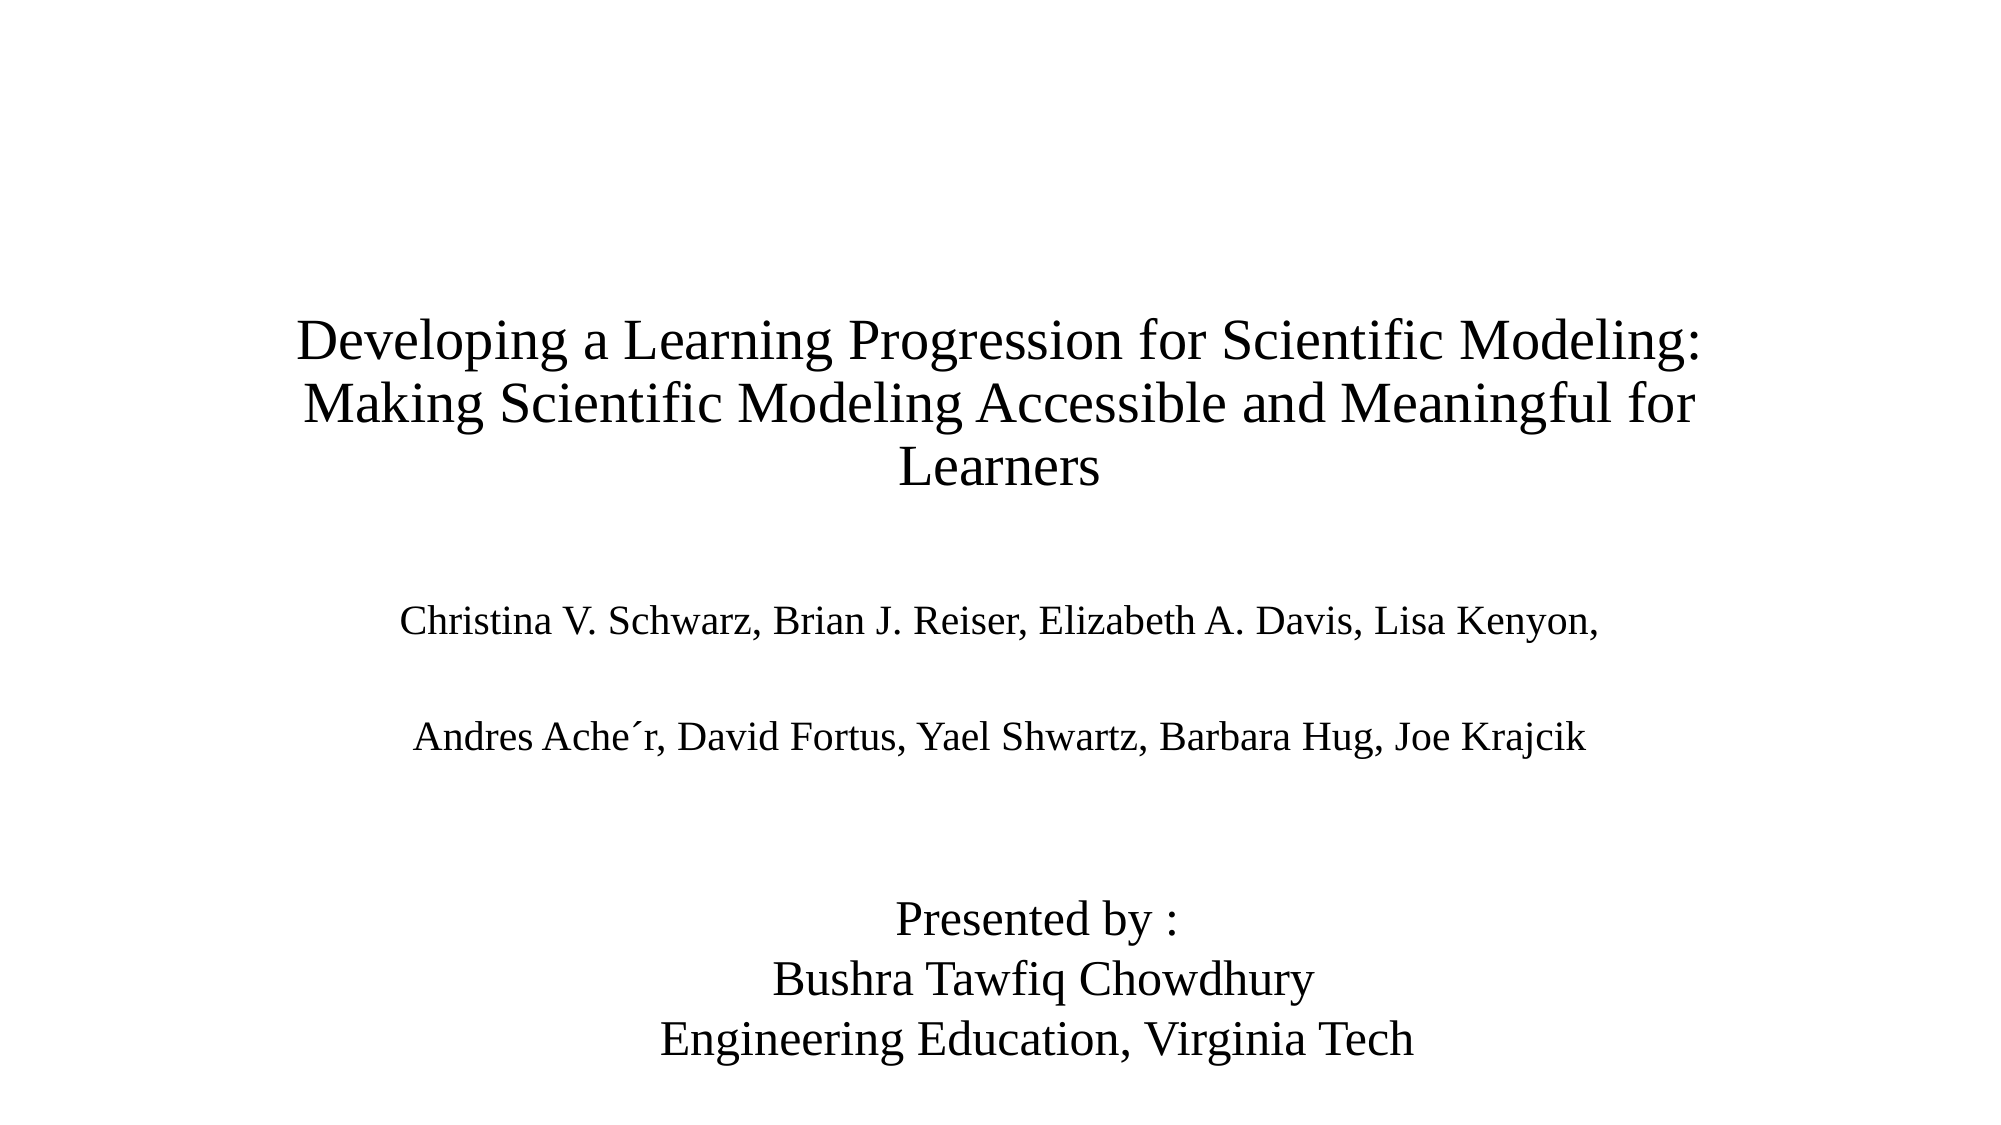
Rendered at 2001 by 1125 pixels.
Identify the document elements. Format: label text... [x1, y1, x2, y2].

subtitle Christina V. Schwarz, Brian J. Reiser, Elizabeth A. Davis, Lisa Kenyon, Andres Ache´r, David Fortus, Yael Shwartz, Barbara Hug, Joe Krajcik [249, 590, 1750, 863]
text_box Presented by : Bushra Tawfiq Chowdhury Engineering Education, Virginia Tech [644, 877, 1443, 1073]
title Developing a Learning Progression for Scientific Modeling: Making Scientific Modeling Accessible and Meaningful for Learners [249, 184, 1750, 576]
